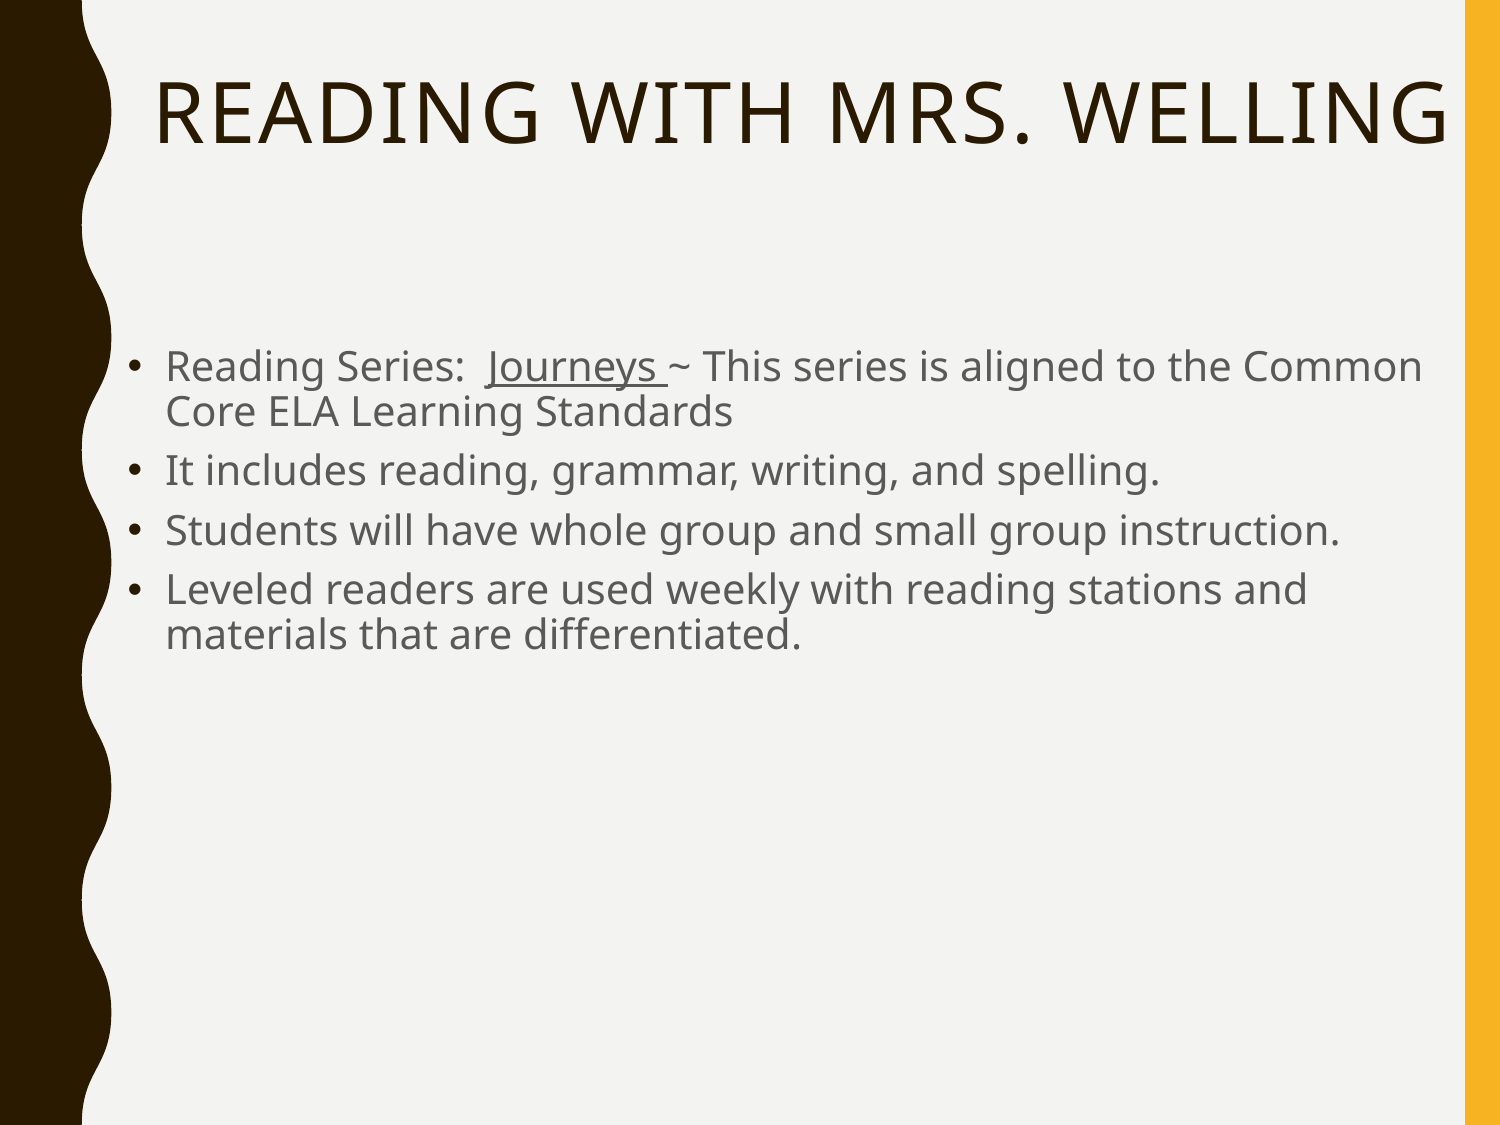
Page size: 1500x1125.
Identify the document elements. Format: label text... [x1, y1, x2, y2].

list Reading Series: Journeys ~ This series is aligned to the Common Core ELA Learning Standards It includes reading, grammar, writing, and spelling. Students will have whole group and small group instruction. Leveled readers are used weekly with reading stations and materials that are differentiated. [112, 337, 1463, 1058]
title Reading with Mrs. Welling [137, 62, 1488, 250]
